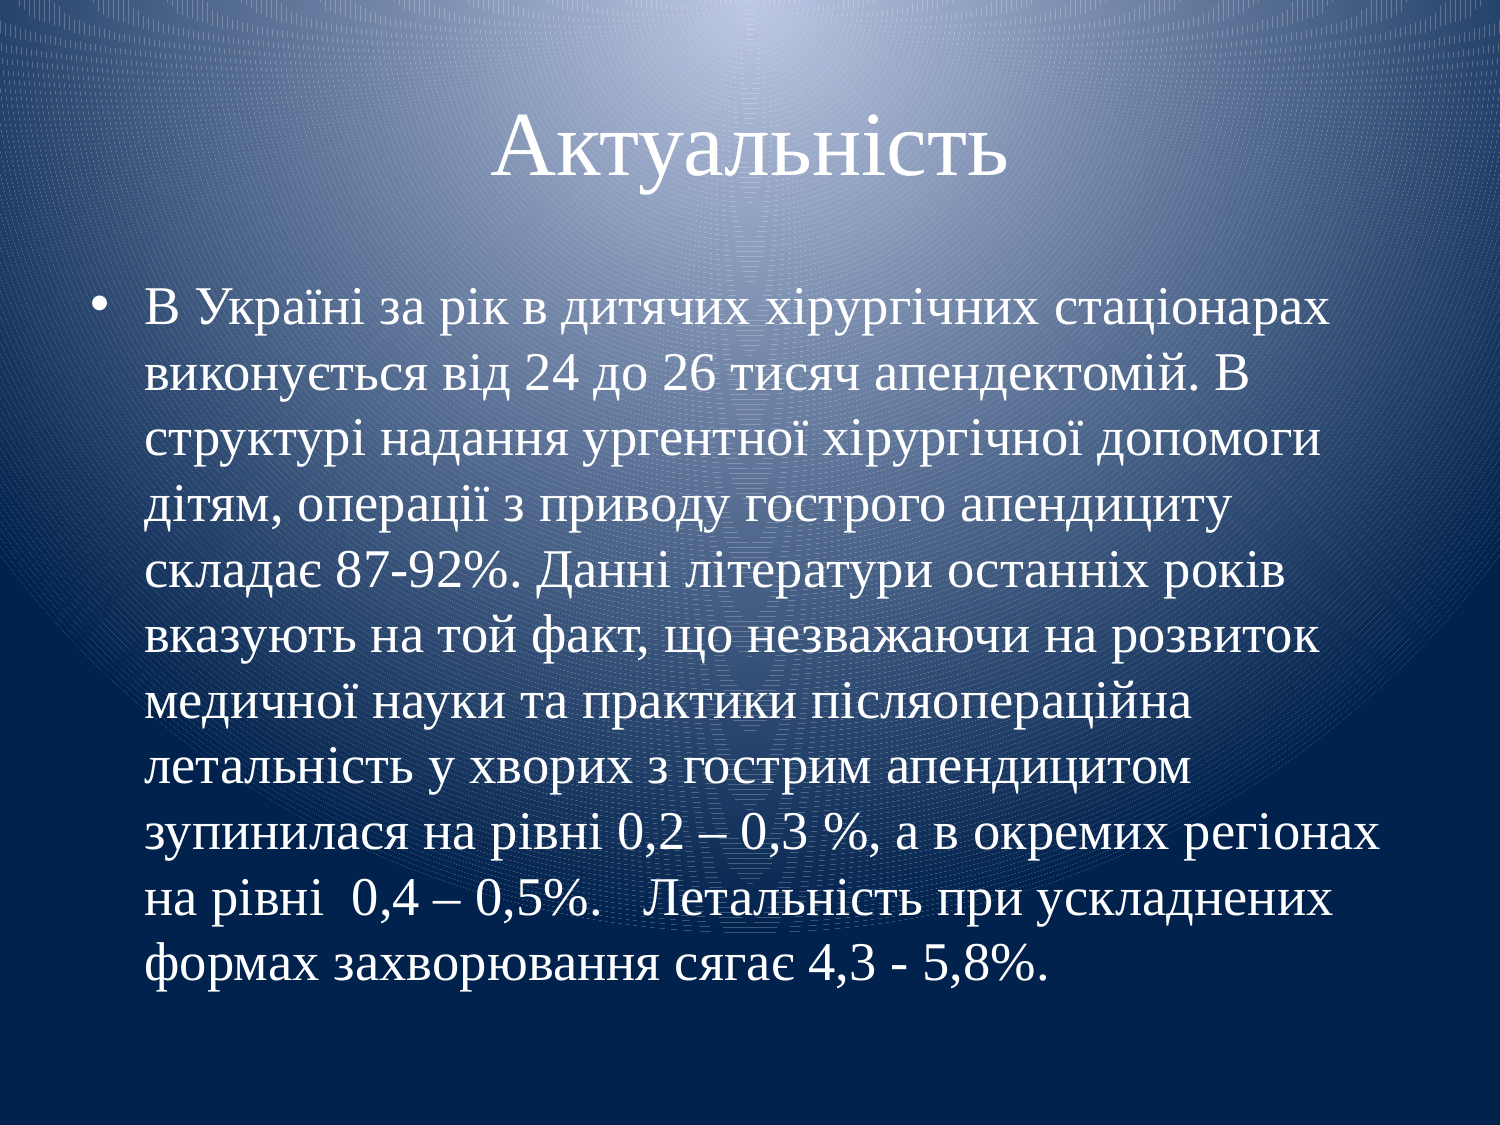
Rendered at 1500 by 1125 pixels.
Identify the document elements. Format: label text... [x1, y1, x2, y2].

list В Україні за рік в дитячих хірургічних стаціонарах виконується від 24 до 26 тисяч апендектомій. В структурі надання ургентної хірургічної допомоги дітям, операції з приводу гострого апендициту складає 87-92%. Данні літератури останніх років вказують на той факт, що незважаючи на розвиток медичної науки та практики післяопераційна летальність у хворих з гострим апендицитом зупинилася на рівні 0,2 – 0,3 %, а в окремих регіонах на рівні 0,4 – 0,5%. Летальність при ускладнених формах захворювання сягає 4,3 - 5,8%. [75, 262, 1425, 1005]
title Актуальність [75, 45, 1425, 233]
